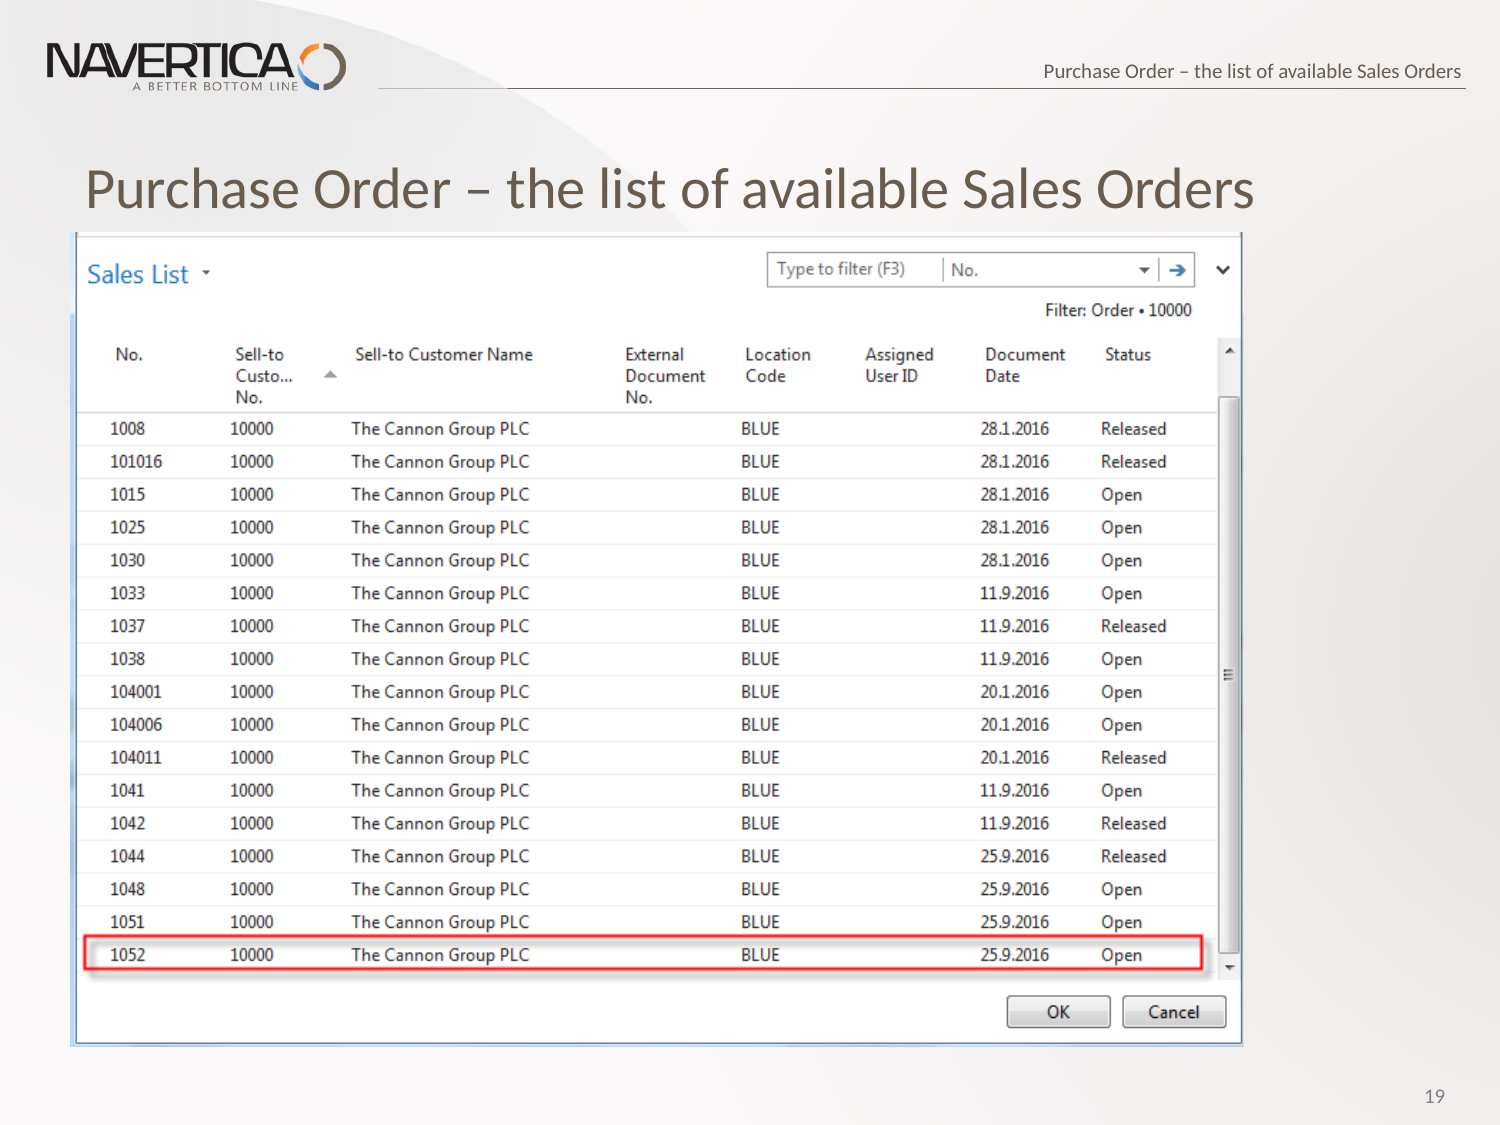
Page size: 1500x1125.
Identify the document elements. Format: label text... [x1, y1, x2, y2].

slide_number 19 [1110, 1065, 1461, 1125]
title Purchase Order – the list of available Sales Orders [70, 137, 1465, 233]
list Purchase Order – the list of available Sales Orders [394, 49, 1477, 88]
picture [0, 0, 1500, 1125]
